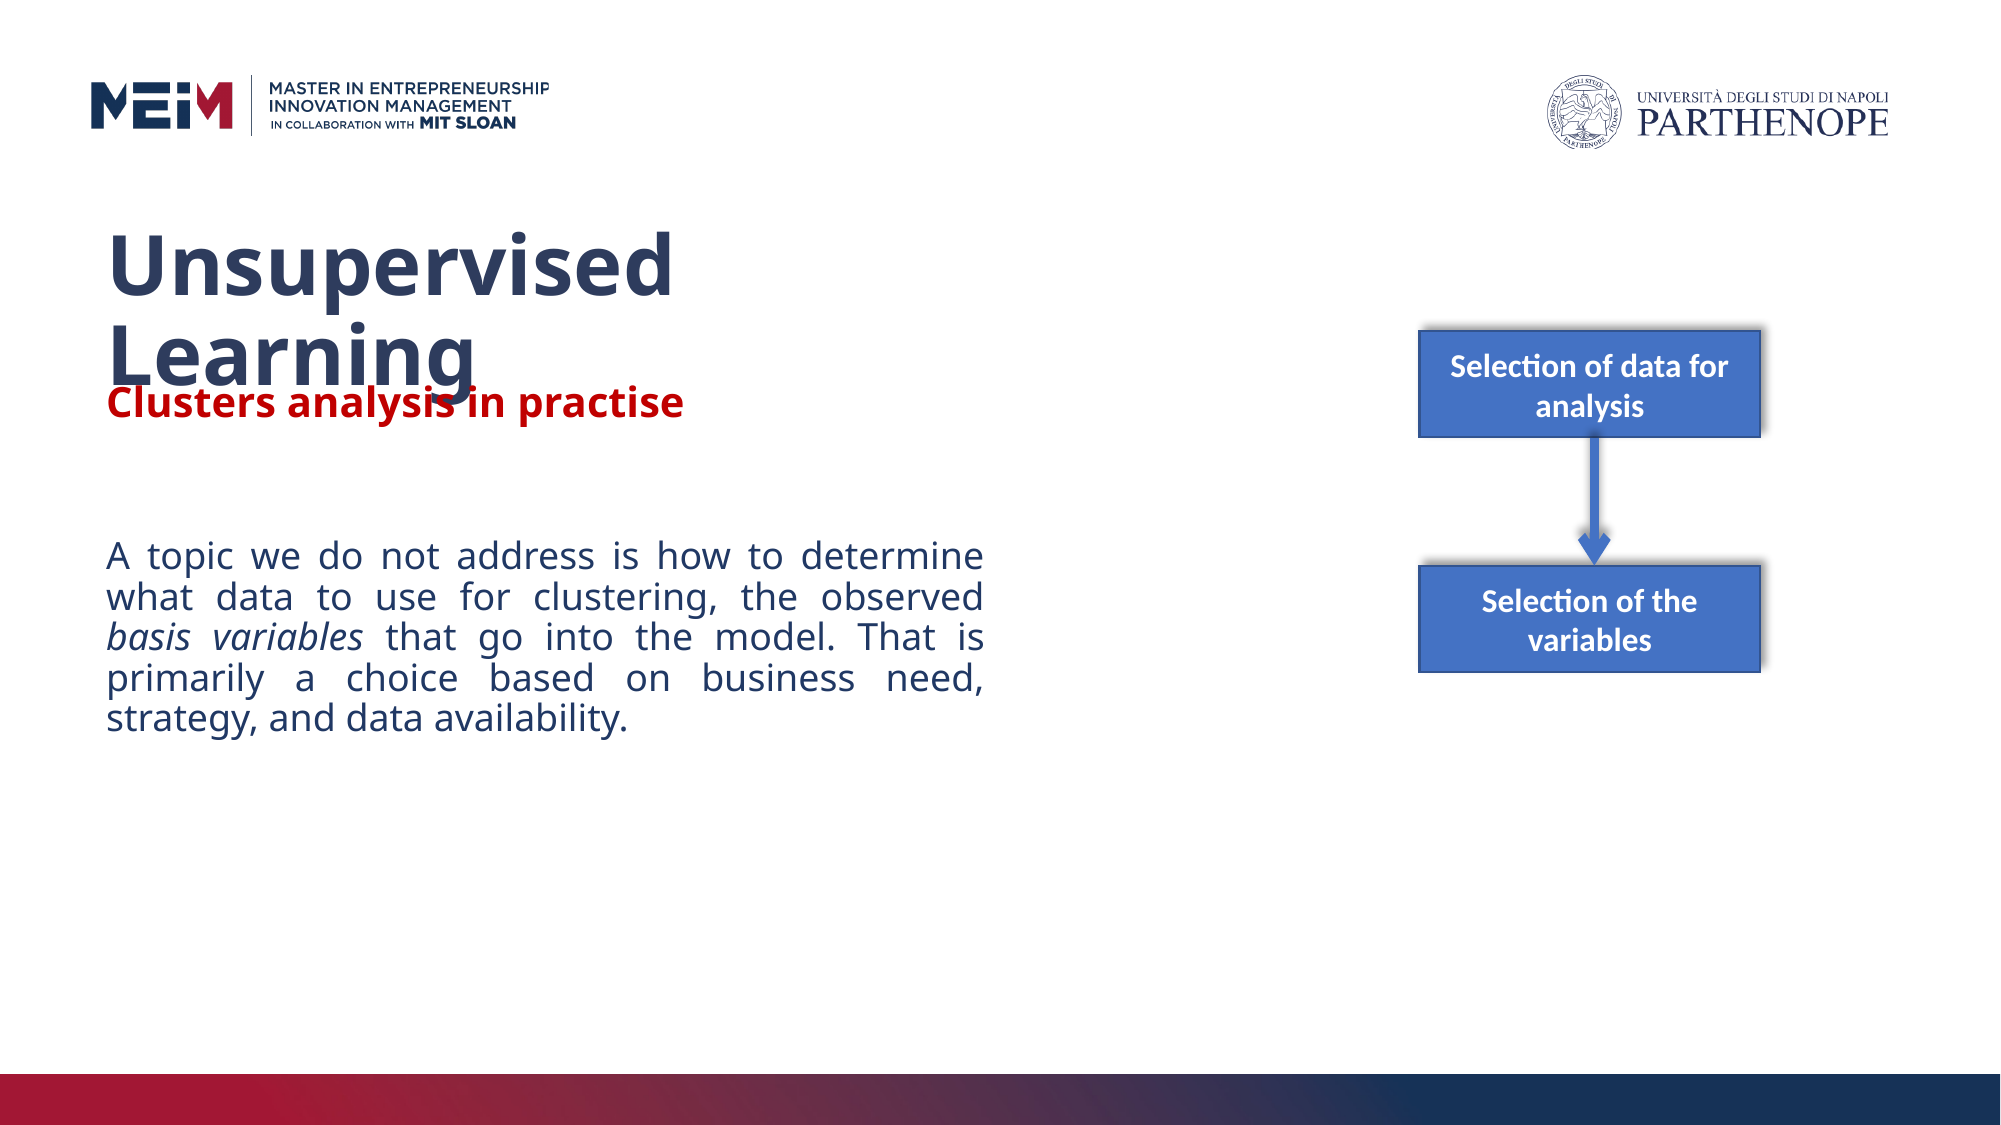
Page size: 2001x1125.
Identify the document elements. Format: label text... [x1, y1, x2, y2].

picture [0, 1074, 2001, 1125]
list Clusters analysis in practise [91, 374, 897, 442]
text_box Selection of data for analysis [1418, 330, 1761, 438]
text_box Selection of the variables [1418, 565, 1761, 673]
title Unsupervised Learning [91, 216, 1000, 293]
list A topic we do not address is how to determine what data to use for clustering, the observed basis variables that go into the model. That is primarily a choice based on business need, strategy, and data availability. [91, 530, 1000, 980]
